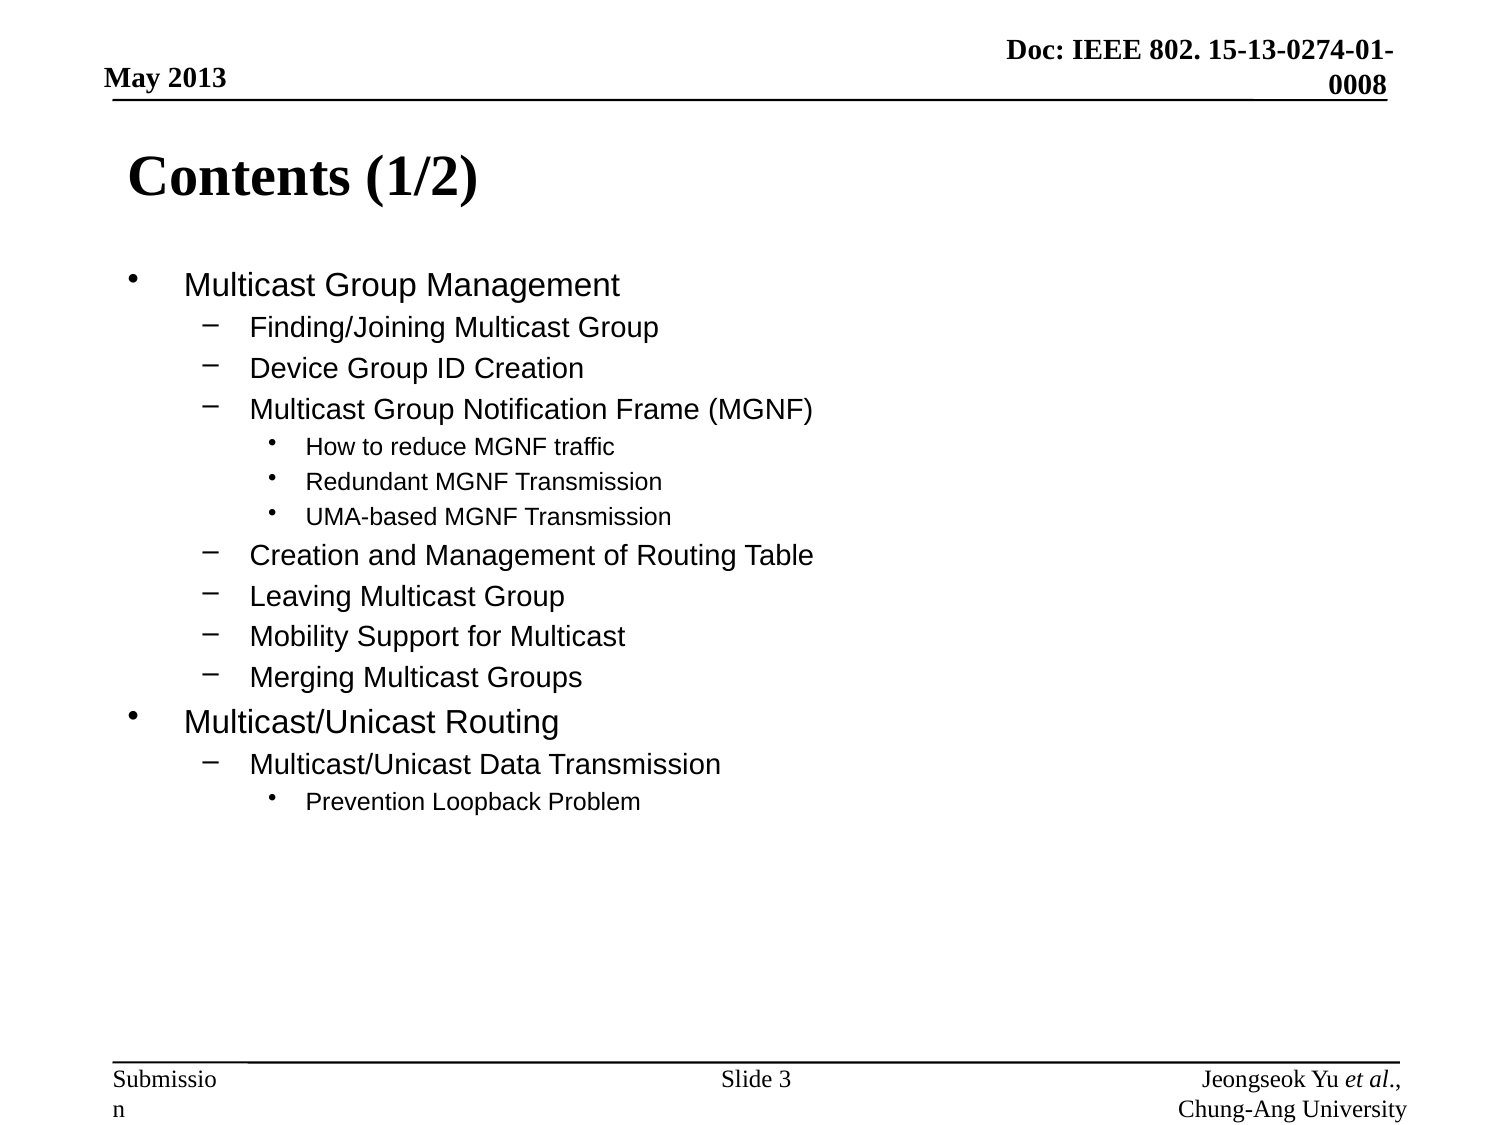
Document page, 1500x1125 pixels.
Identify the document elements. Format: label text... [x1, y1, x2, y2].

slide_number Slide 3 [712, 1061, 800, 1093]
title Contents (1/2) [112, 112, 1388, 232]
list Multicast Group Management Finding/Joining Multicast Group Device Group ID Creation Multicast Group Notification Frame (MGNF) How to reduce MGNF traffic Redundant MGNF Transmission UMA-based MGNF Transmission Creation and Management of Routing Table Leaving Multicast Group Mobility Support for Multicast Merging Multicast Groups Multicast/Unicast Routing Multicast/Unicast Data Transmission Prevention Loopback Problem [112, 255, 1388, 1047]
